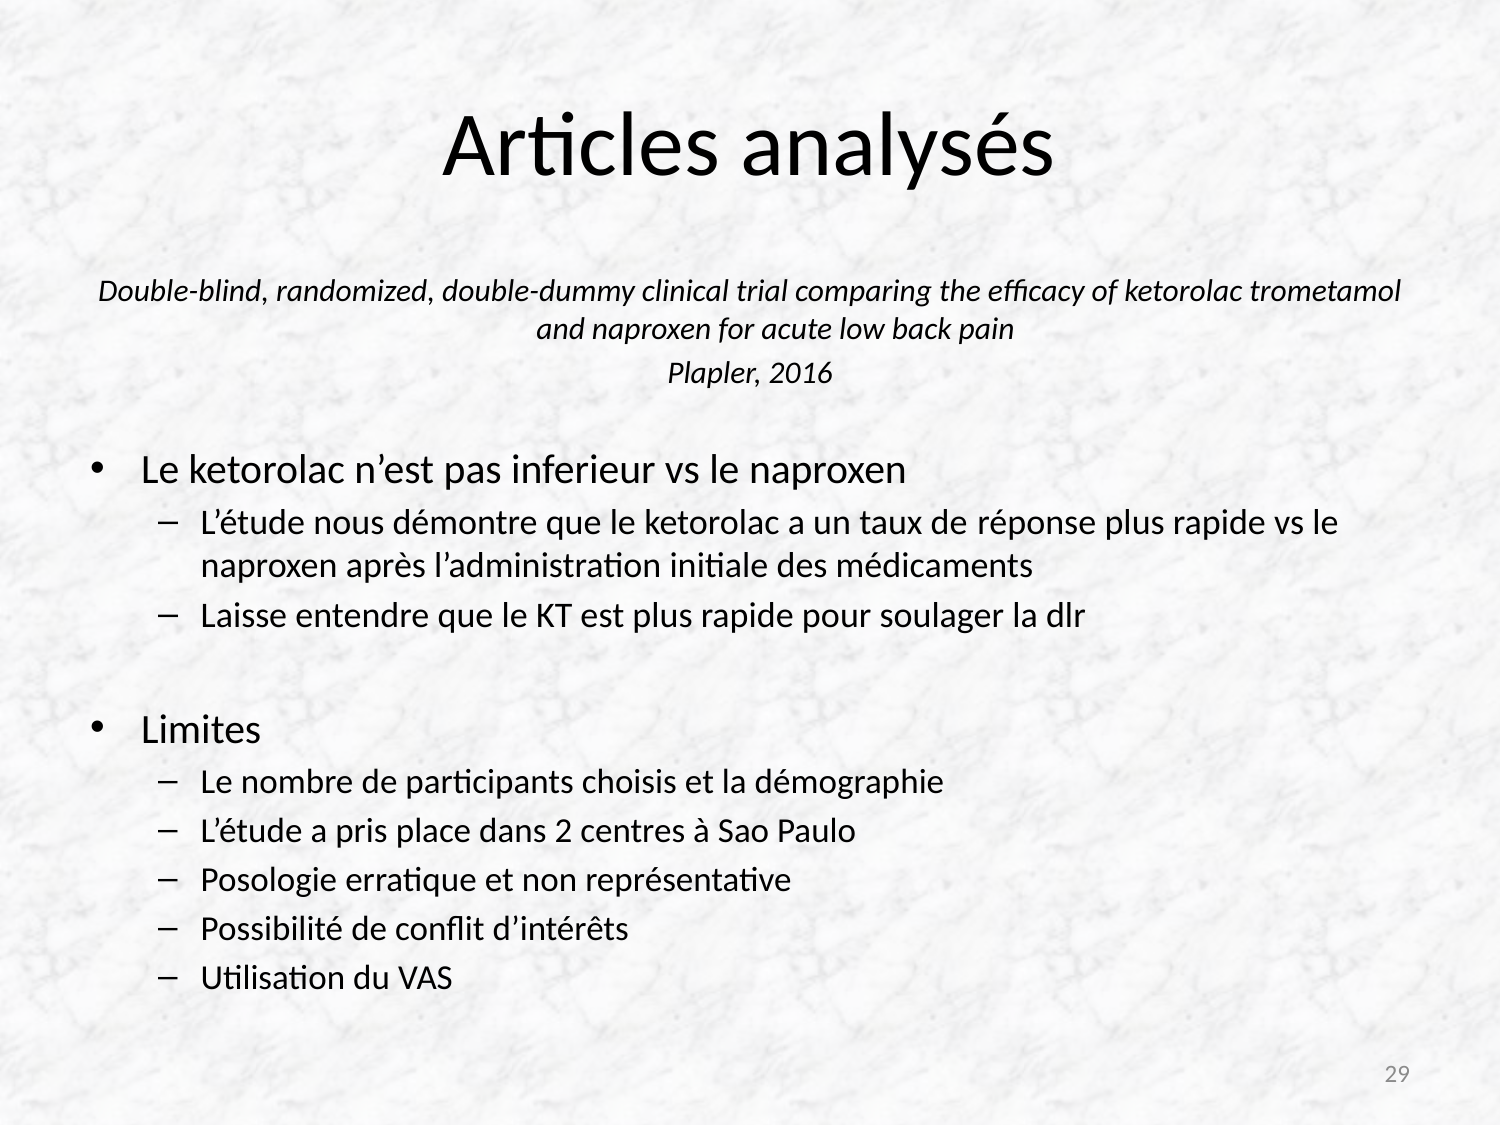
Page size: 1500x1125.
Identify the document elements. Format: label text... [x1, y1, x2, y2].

slide_number 29 [1074, 1042, 1425, 1103]
list Double-blind, randomized, double-dummy clinical trial comparing the efficacy of ketorolac trometamol and naproxen for acute low back pain Plapler, 2016 Le ketorolac n’est pas inferieur vs le naproxen L’étude nous démontre que le ketorolac a un taux de réponse plus rapide vs le naproxen après l’administration initiale des médicaments Laisse entendre que le KT est plus rapide pour soulager la dlr Limites Le nombre de participants choisis et la démographie L’étude a pris place dans 2 centres à Sao Paulo Posologie erratique et non représentative Possibilité de conflit d’intérêts Utilisation du VAS [75, 262, 1425, 1005]
title Articles analysés [75, 45, 1425, 233]
